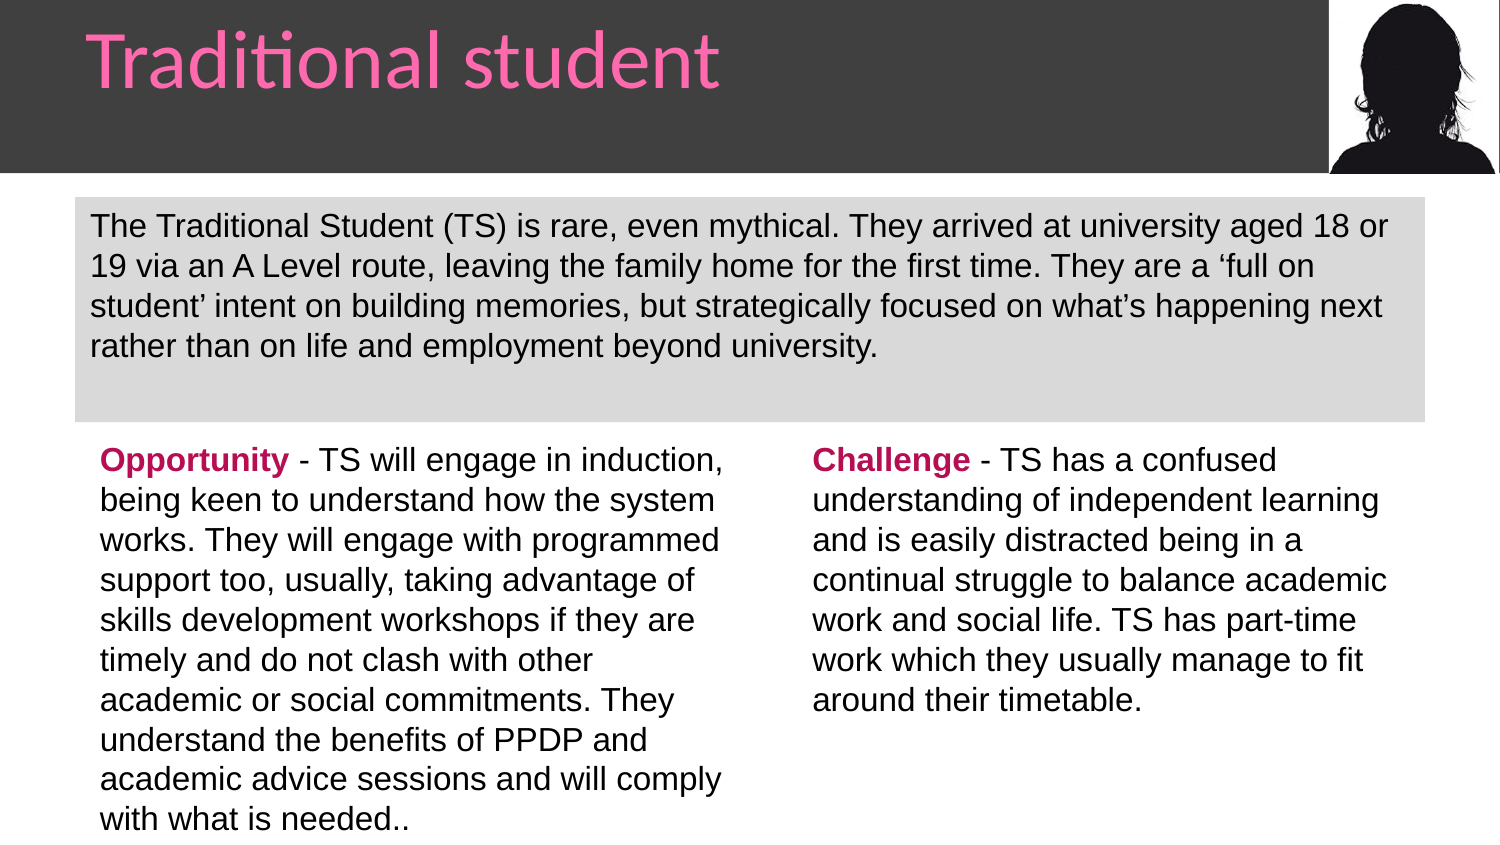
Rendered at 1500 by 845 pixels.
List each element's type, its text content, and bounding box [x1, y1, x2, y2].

text_box Opportunity - TS will engage in induction, being keen to understand how the system works. They will engage with programmed support too, usually, taking advantage of skills development workshops if they are timely and do not clash with other academic or social commitments. They understand the benefits of PPDP and academic advice sessions and will comply with what is needed.. [84, 430, 751, 813]
text_box Traditional student [0, 0, 1326, 174]
list The Traditional Student (TS) is rare, even mythical. They arrived at university aged 18 or 19 via an A Level route, leaving the family home for the first time. They are a ‘full on student’ intent on building memories, but strategically focused on what’s happening next rather than on life and employment beyond university. [75, 197, 1425, 423]
picture [1328, 0, 1500, 174]
text_box Challenge - TS has a confused understanding of independent learning and is easily distracted being in a continual struggle to balance academic work and social life. TS has part-time work which they usually manage to fit around their timetable. [797, 430, 1447, 813]
